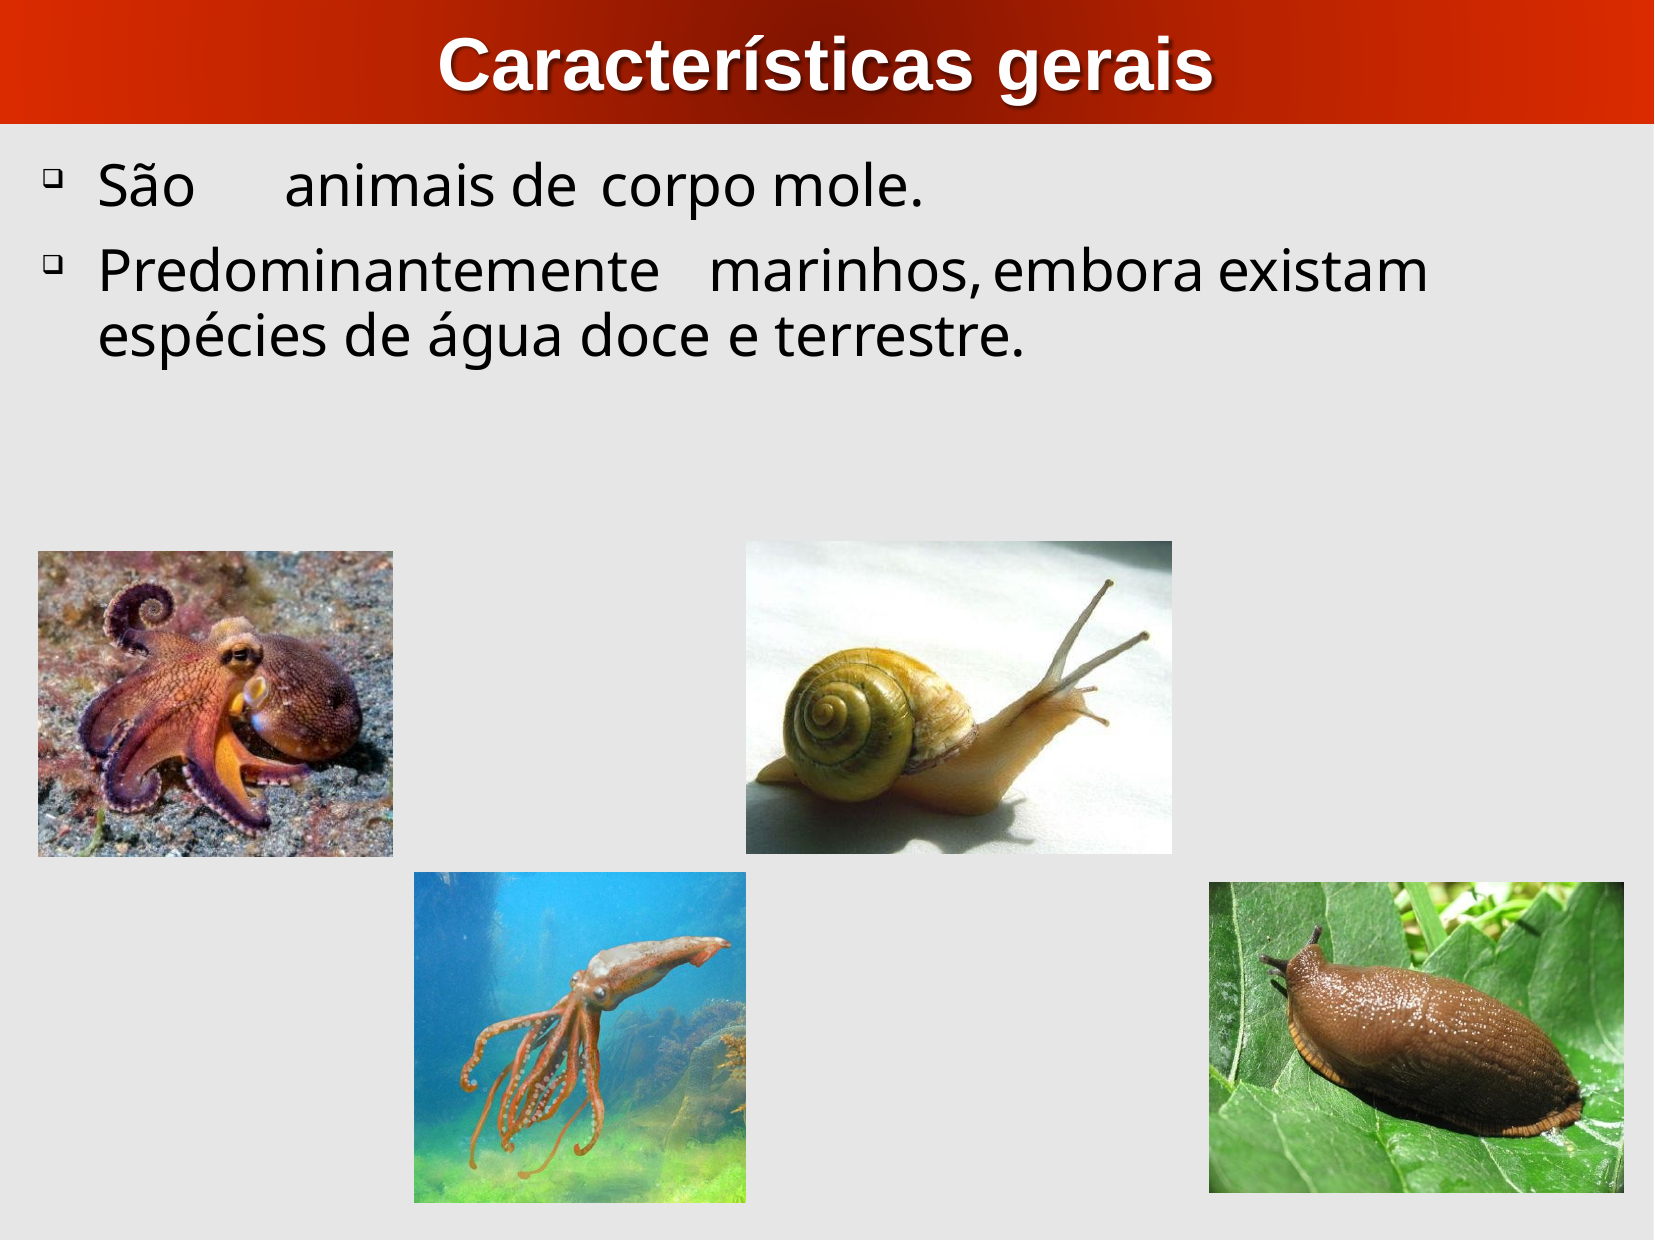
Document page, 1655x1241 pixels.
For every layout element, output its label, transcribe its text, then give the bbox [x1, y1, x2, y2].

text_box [0, 0, 1654, 160]
text_box [43, 309, 1281, 469]
text_box São animais de corpo mole. Predominantemente marinhos, embora existam espécies de água doce e terrestre. [39, 171, 1621, 369]
picture [37, 551, 393, 857]
picture [414, 871, 746, 1204]
picture [1209, 882, 1624, 1193]
picture [746, 540, 1173, 854]
